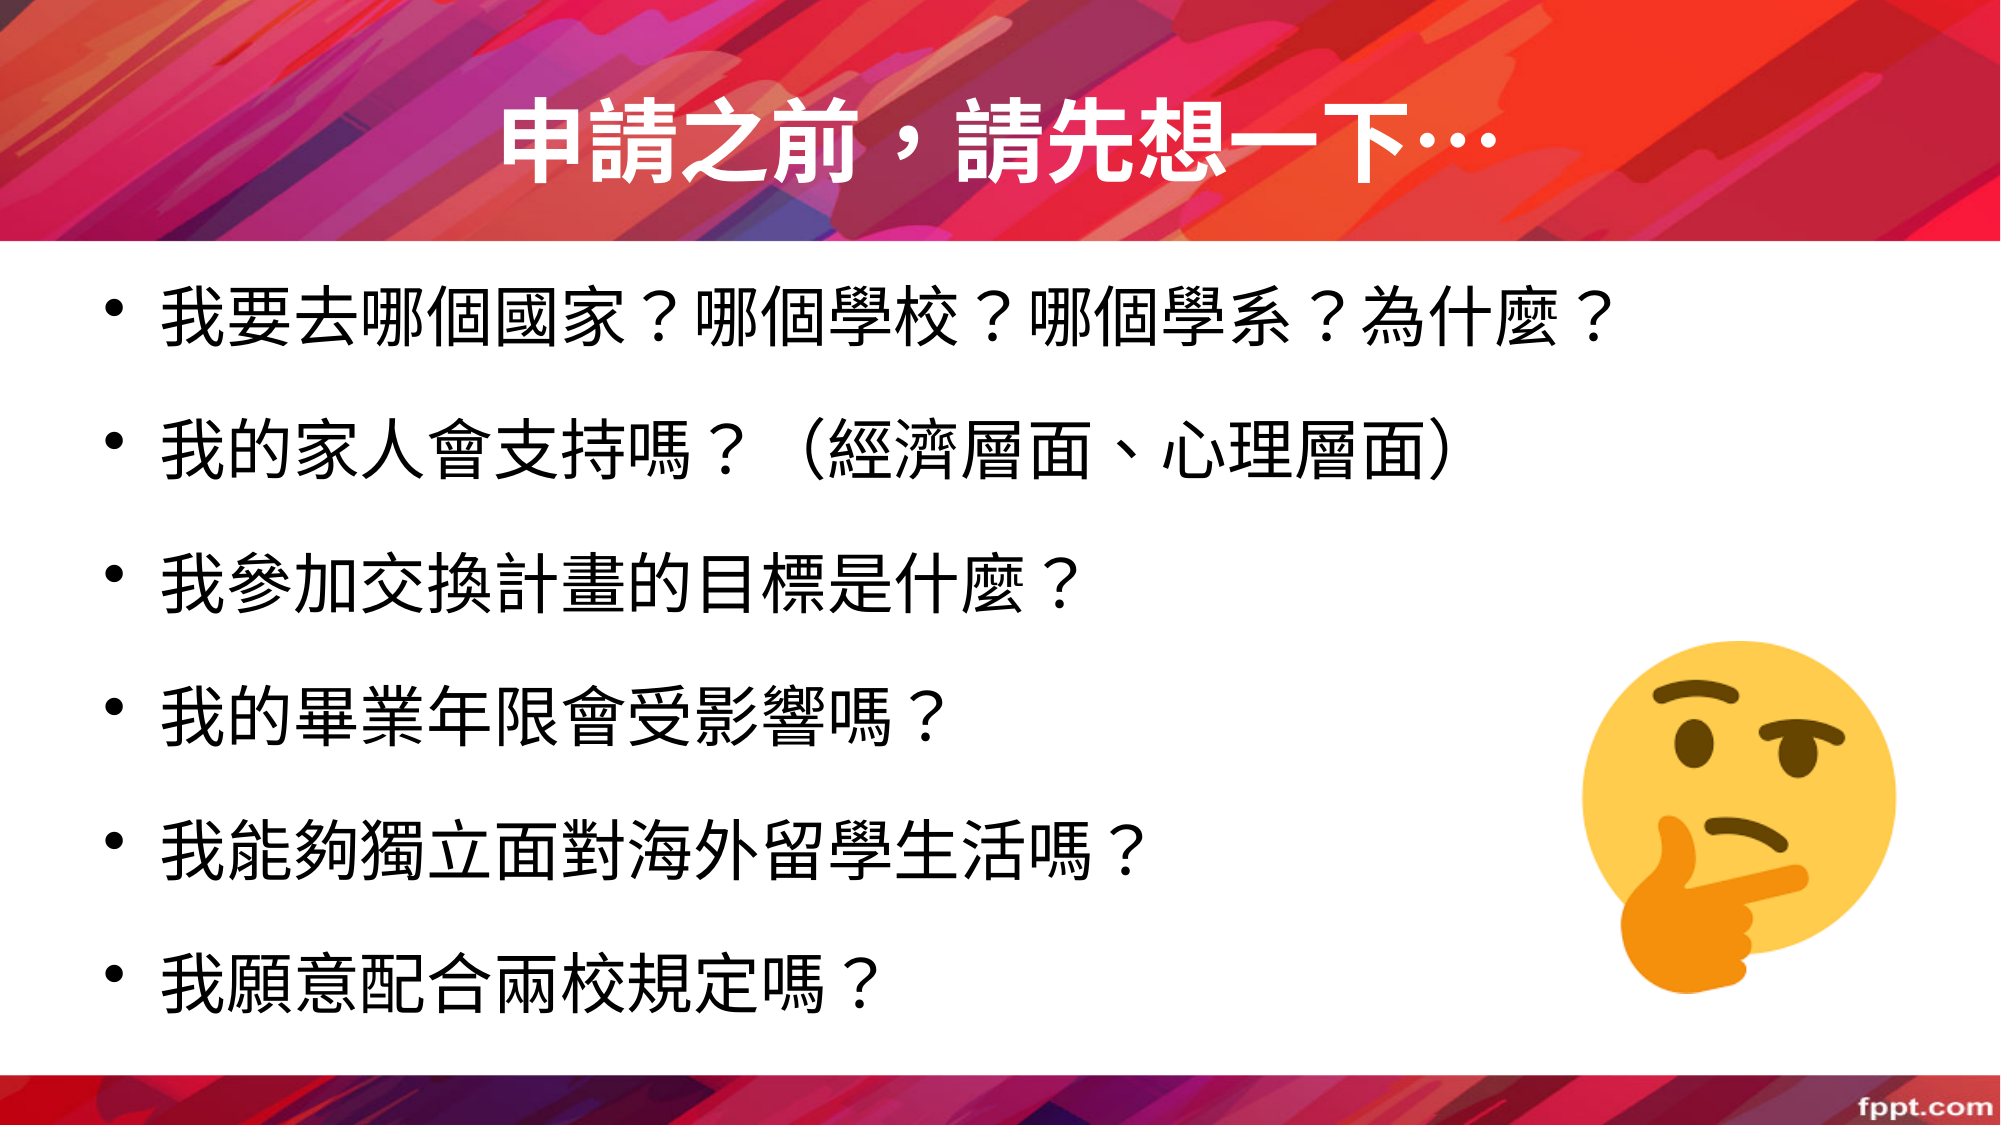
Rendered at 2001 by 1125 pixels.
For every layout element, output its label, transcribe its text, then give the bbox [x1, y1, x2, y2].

picture [0, 0, 2001, 1125]
list 我要去哪個國家？哪個學校？哪個學系？為什麼？ 我的家人會支持嗎？（經濟層面、心理層面） 我參加交換計畫的目標是什麼？ 我的畢業年限會受影響嗎？ 我能夠獨立面對海外留學生活嗎？ 我願意配合兩校規定嗎？ [88, 227, 1889, 970]
title 申請之前，請先想一下… [99, 45, 1900, 233]
